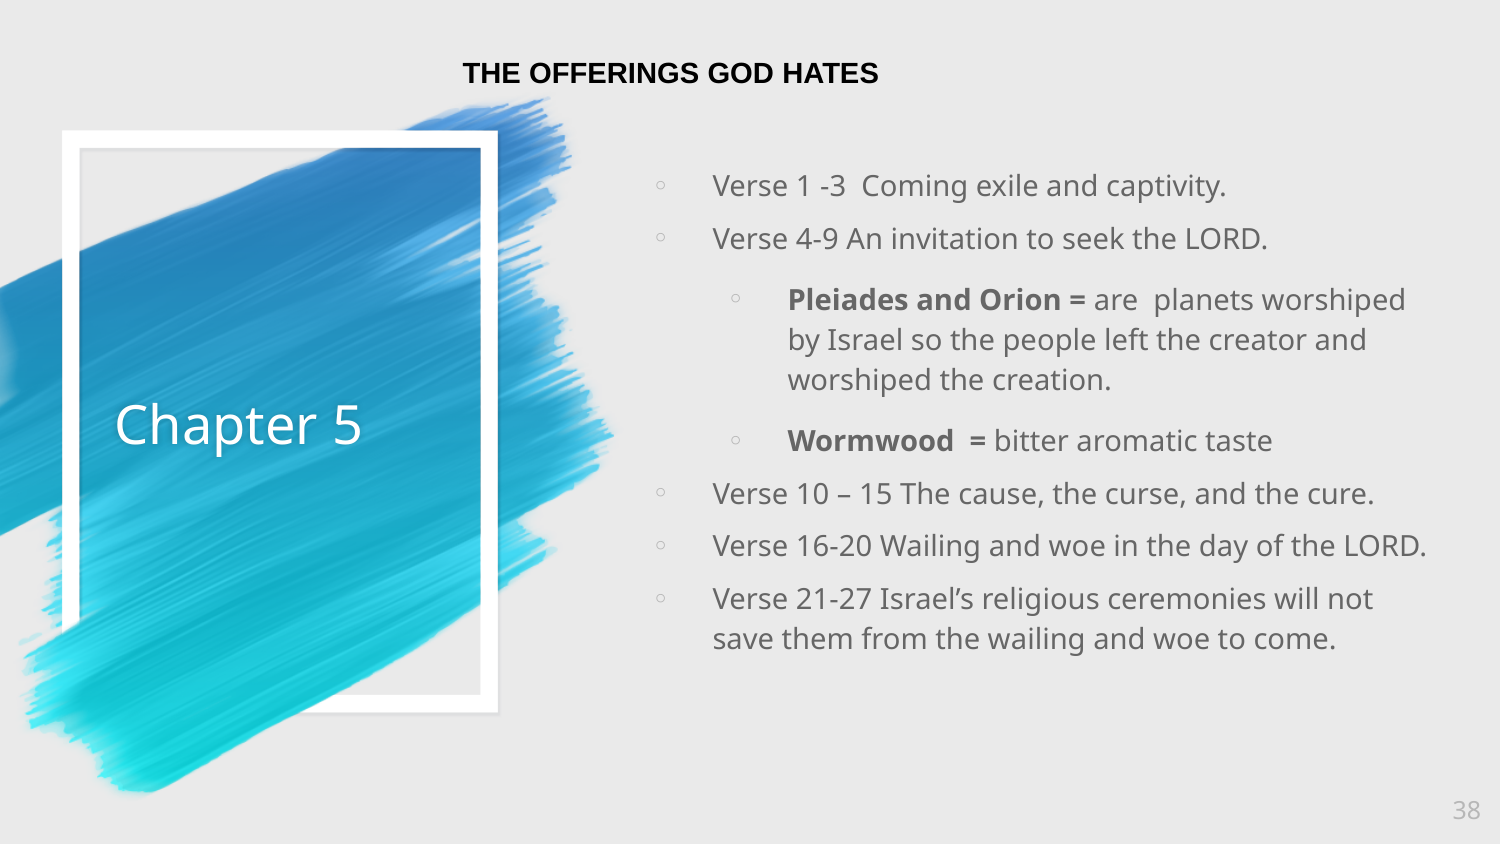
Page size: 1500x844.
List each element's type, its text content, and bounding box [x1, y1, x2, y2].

title Chapter 5 [114, 149, 447, 696]
slide_number 38 [1391, 779, 1482, 844]
picture [0, 0, 1500, 844]
list Verse 1 -3 Coming exile and captivity. Verse 4-9 An invitation to seek the LORD. Pleiades and Orion = are planets worshiped by Israel so the people left the creator and worshiped the creation. Wormwood = bitter aromatic taste Verse 10 – 15 The cause, the curse, and the cure. Verse 16-20 Wailing and woe in the day of the LORD. Verse 21-27 Israel’s religious ceremonies will not save them from the wailing and woe to come. [637, 196, 1432, 779]
text_box THE OFFERINGS GOD HATES [447, 46, 895, 97]
